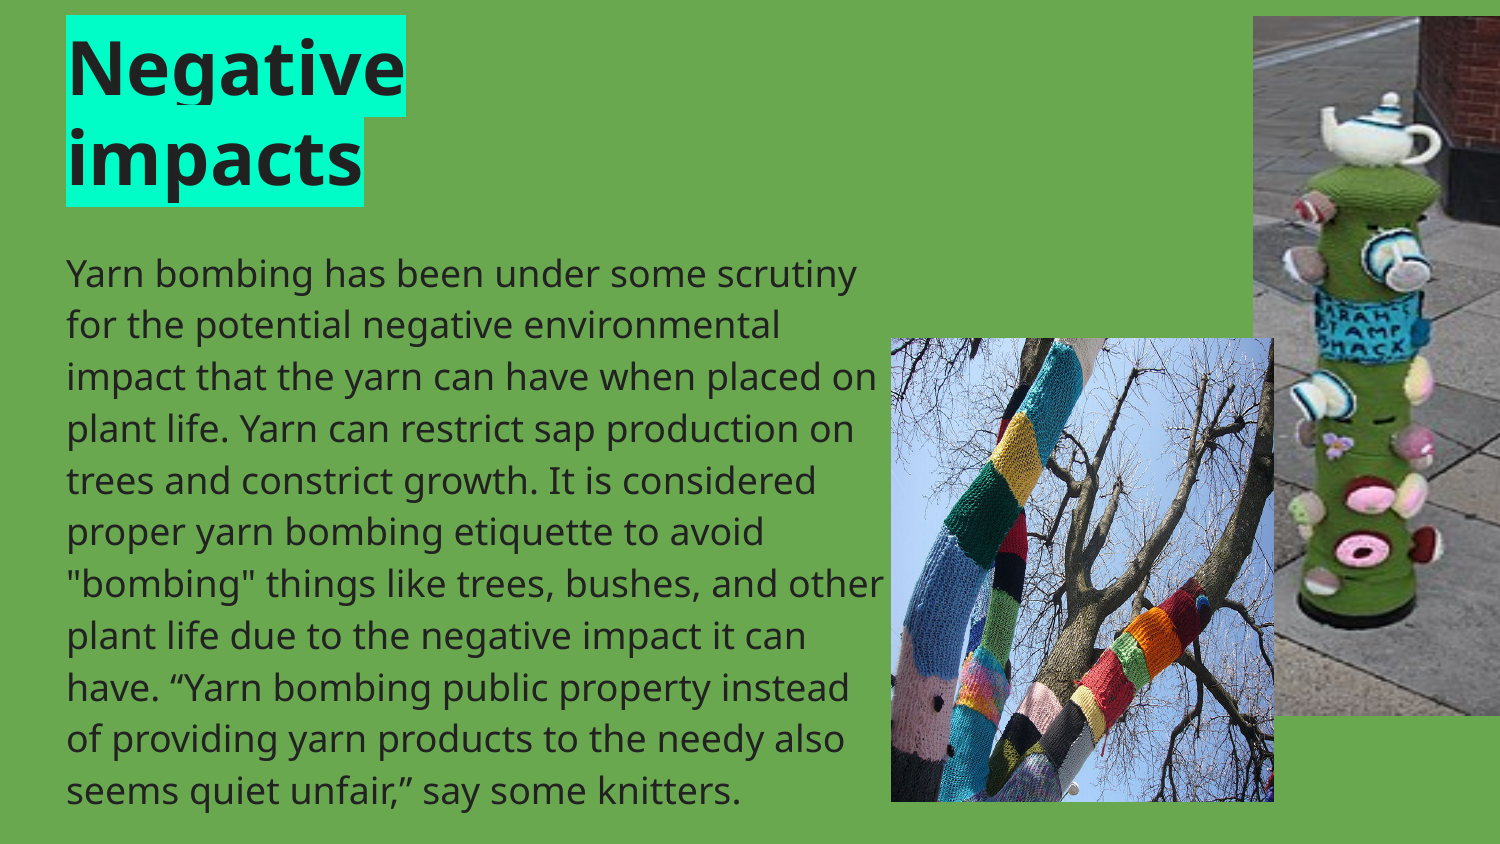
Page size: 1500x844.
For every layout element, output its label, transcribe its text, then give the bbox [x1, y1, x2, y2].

title Negative impacts [51, 91, 512, 216]
list Yarn bombing has been under some scrutiny for the potential negative environmental impact that the yarn can have when placed on plant life. Yarn can restrict sap production on trees and constrict growth. It is considered proper yarn bombing etiquette to avoid "bombing" things like trees, bushes, and other plant life due to the negative impact it can have. “Yarn bombing public property instead of providing yarn products to the needy also seems quiet unfair,” say some knitters. [51, 227, 902, 750]
picture [891, 16, 1500, 803]
